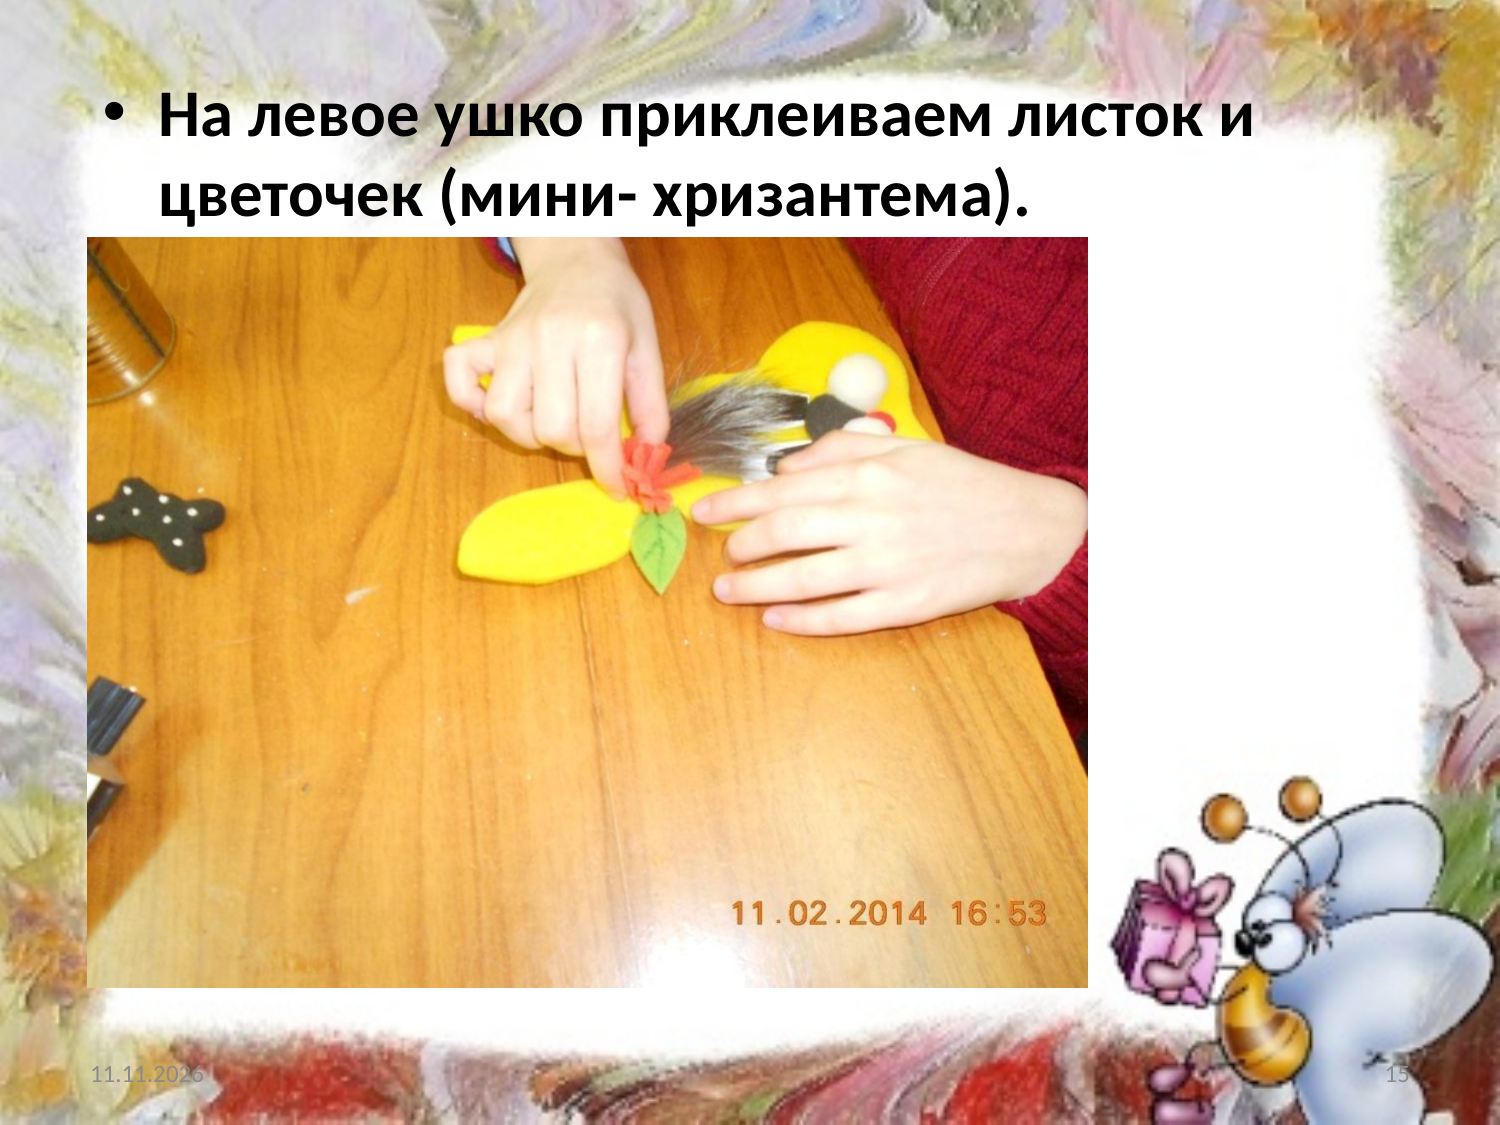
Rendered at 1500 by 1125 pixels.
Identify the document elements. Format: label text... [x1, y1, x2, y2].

picture [0, 0, 1500, 1125]
list На левое ушко приклеиваем листок и цветочек (мини- хризантема). [87, 62, 1438, 250]
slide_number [75, 1042, 425, 1103]
slide_number 15 [1074, 1042, 1425, 1103]
